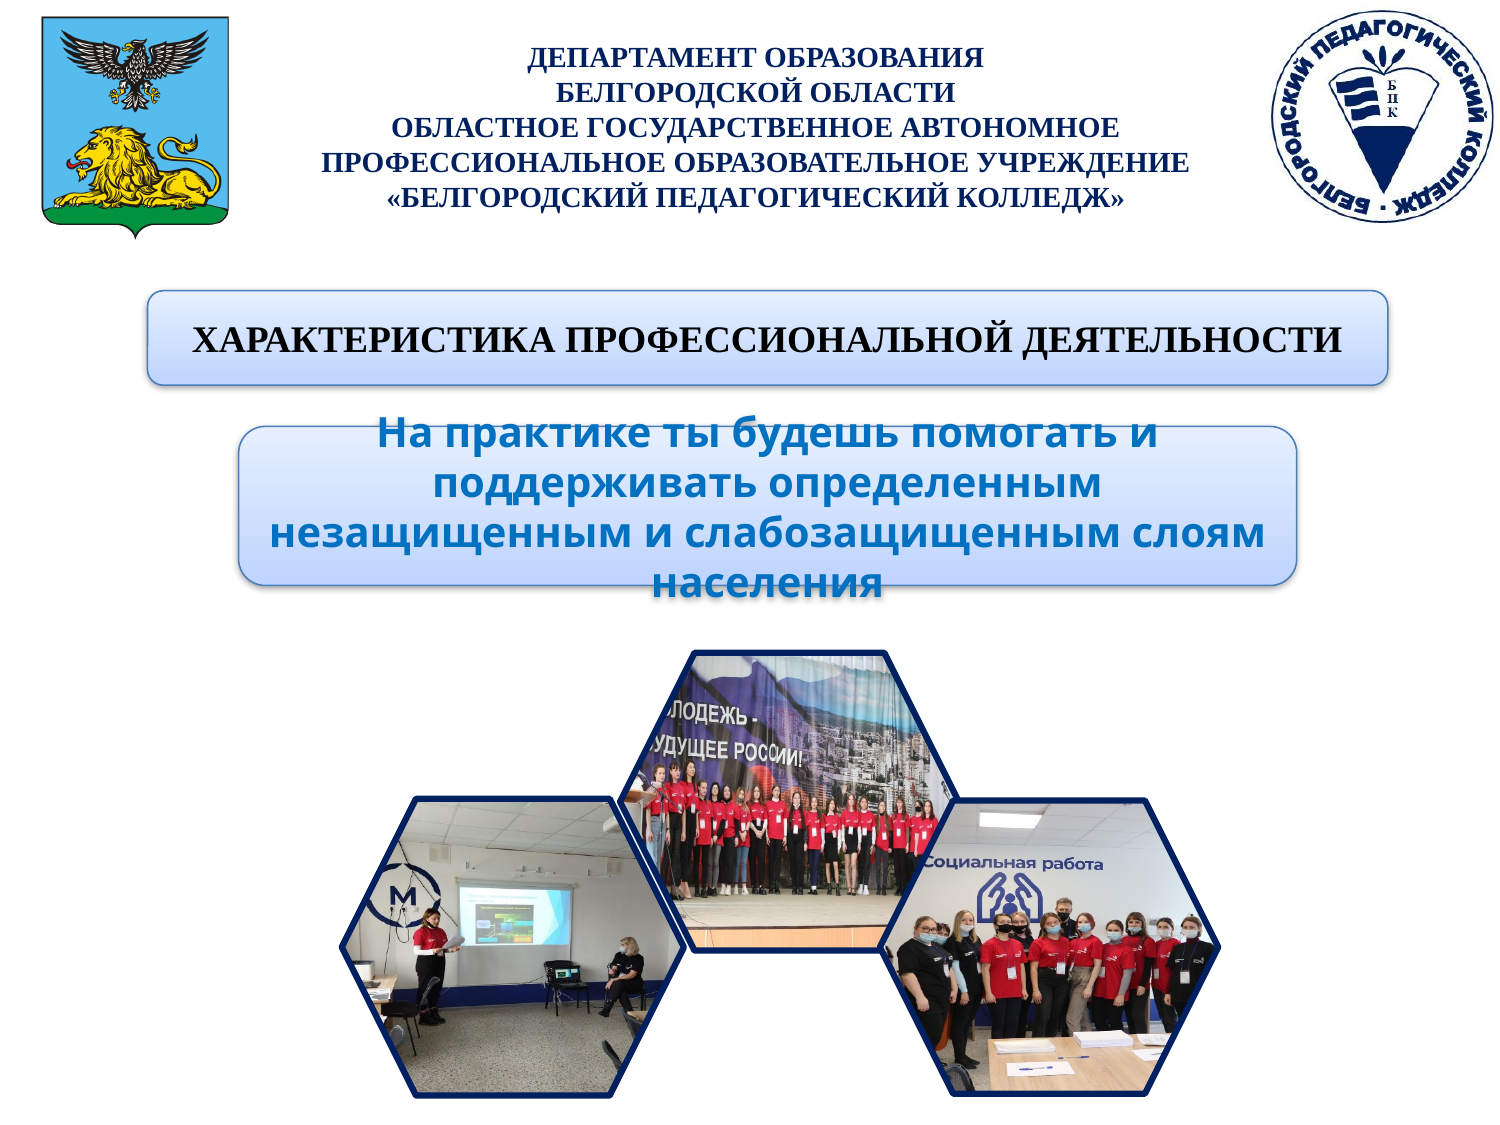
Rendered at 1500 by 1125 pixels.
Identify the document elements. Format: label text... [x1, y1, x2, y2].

text_box На практике ты будешь помогать и поддерживать определенным незащищенным и слабозащищенным слоям населения [237, 425, 1298, 587]
picture [1263, 0, 1500, 230]
text_box ХАРАКТЕРИСТИКА ПРОФЕССИОНАЛЬНОЙ ДЕЯТЕЛЬНОСТИ [146, 289, 1389, 386]
text_box ДЕПАРТАМЕНТ ОБРАЗОВАНИЯ БЕЛГОРОДСКОЙ ОБЛАСТИ ОБЛАСТНОЕ ГОСУДАРСТВЕННОЕ АВТОНОМНОЕ ПРОФЕССИОНАЛЬНОЕ ОБРАЗОВАТЕЛЬНОЕ УЧРЕЖДЕНИЕ «БЕЛГОРОДСКИЙ ПЕДАГОГИЧЕСКИЙ КОЛЛЕДЖ» [234, 30, 1258, 221]
picture [40, 16, 229, 240]
picture [341, 652, 1219, 1096]
